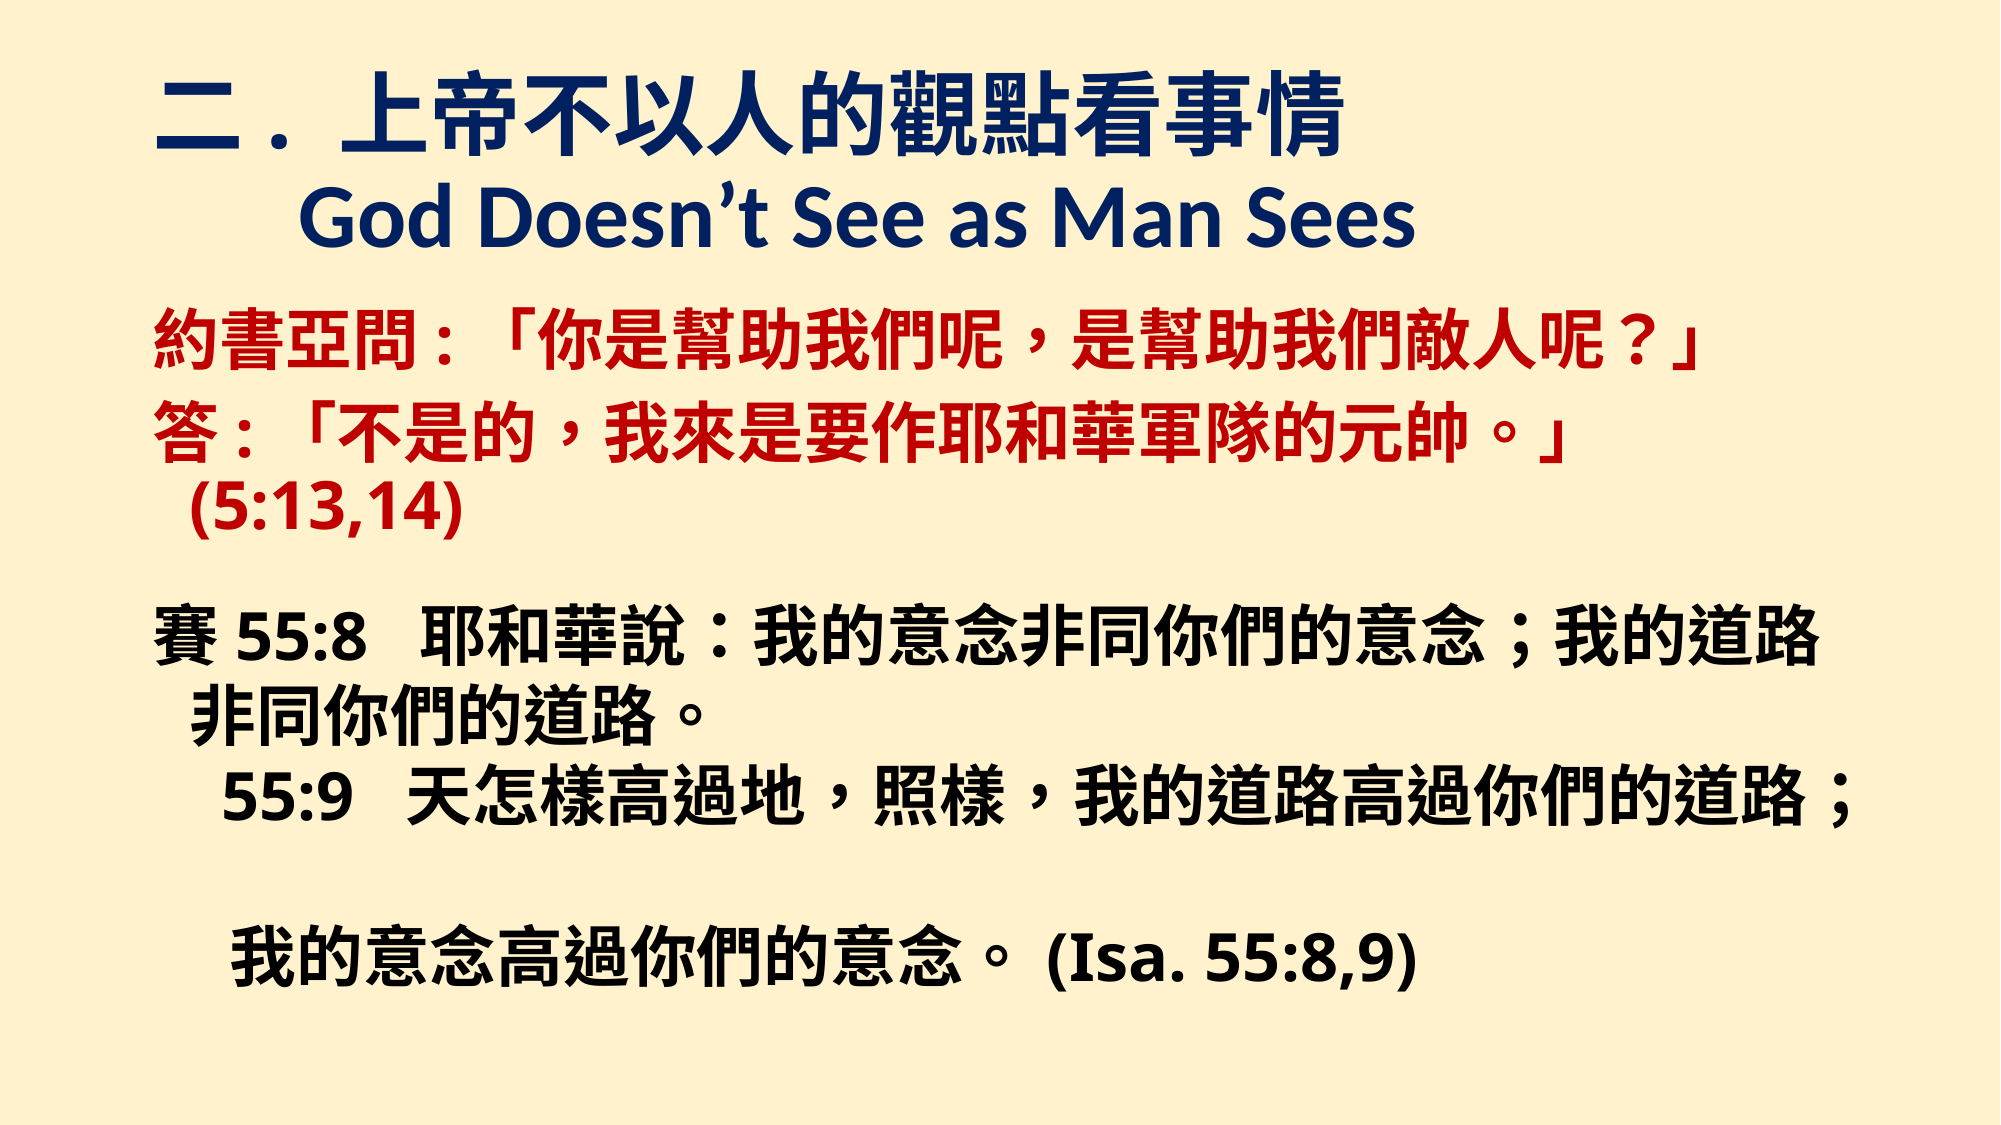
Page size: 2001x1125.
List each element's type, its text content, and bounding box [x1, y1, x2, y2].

list 約書亞問:「你是幫助我們呢，是幫助我們敵人呢？」 答:「不是的，我來是要作耶和華軍隊的元帥。」(5:13,14) 賽55:8 耶和華說：我的意念非同你們的意念；我的道路非同你們的道路。 55:9 天怎樣高過地，照樣，我的道路高過你們的道路； 我的意念高過你們的意念。(Isa. 55:8,9) [137, 299, 1863, 1089]
title 二. 上帝不以人的觀點看事情 God Doesn’t See as Man Sees [137, 59, 1863, 278]
